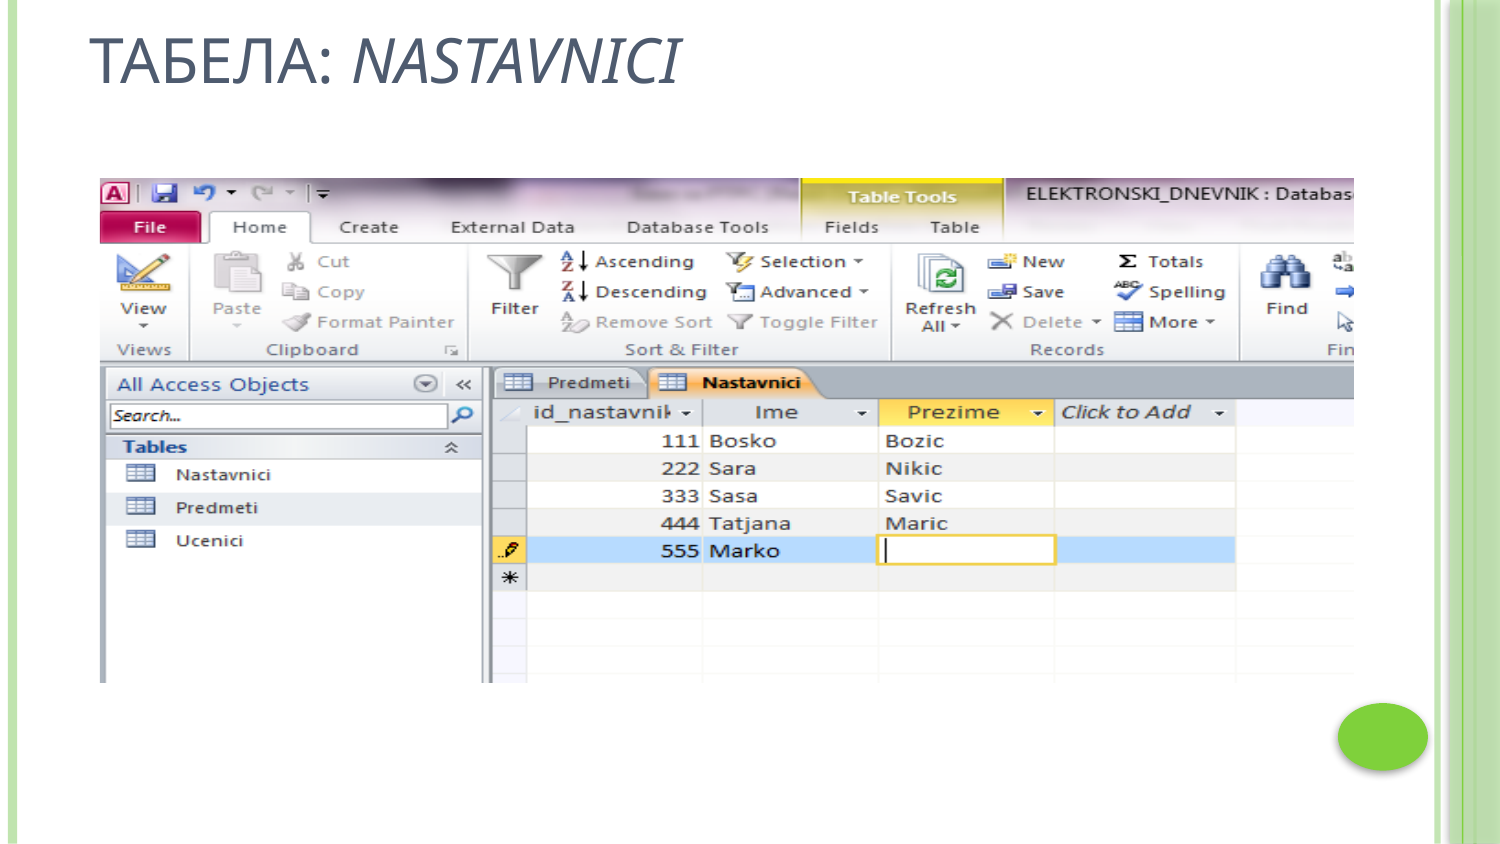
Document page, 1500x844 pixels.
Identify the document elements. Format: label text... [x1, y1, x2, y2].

picture [99, 177, 1355, 683]
title Табела: Nastavnici [75, 33, 1300, 104]
